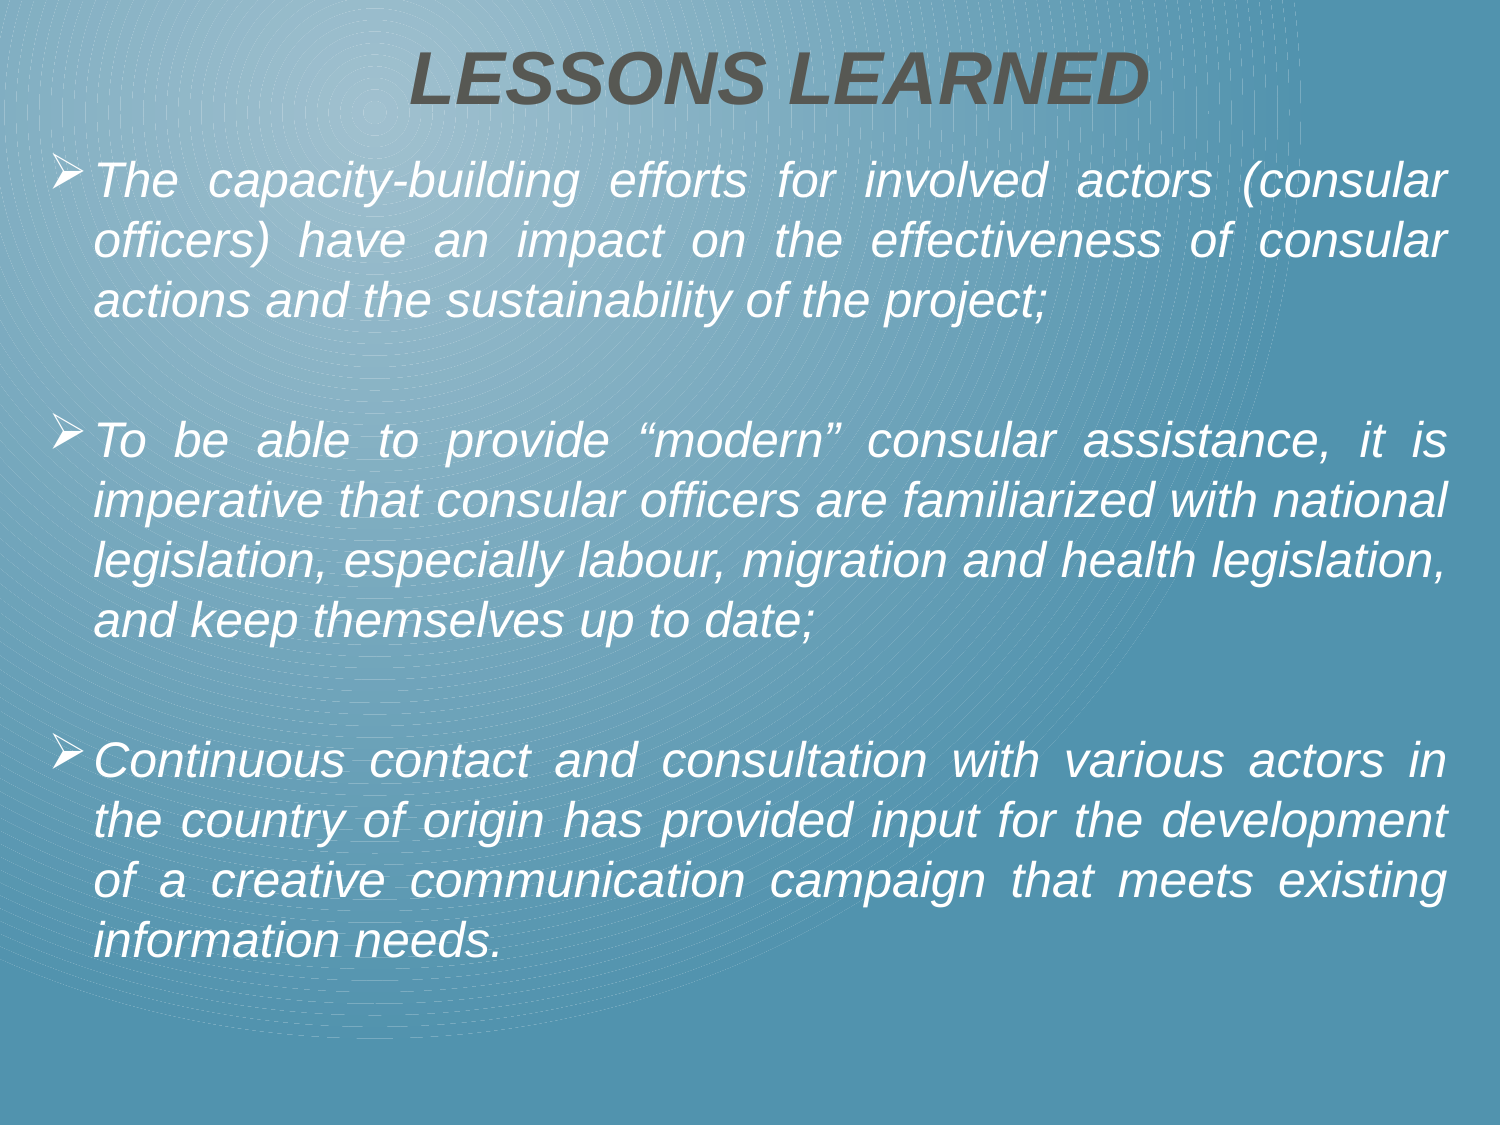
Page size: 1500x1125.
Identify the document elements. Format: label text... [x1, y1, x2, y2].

title LESSONS LEARNED [282, 22, 1279, 148]
list The capacity-building efforts for involved actors (consular officers) have an impact on the effectiveness of consular actions and the sustainability of the project; To be able to provide “modern” consular assistance, it is imperative that consular officers are familiarized with national legislation, especially labour, migration and health legislation, and keep themselves up to date; Continuous contact and consultation with various actors in the country of origin has provided input for the development of a creative communication campaign that meets existing information needs. [33, 140, 1464, 1089]
